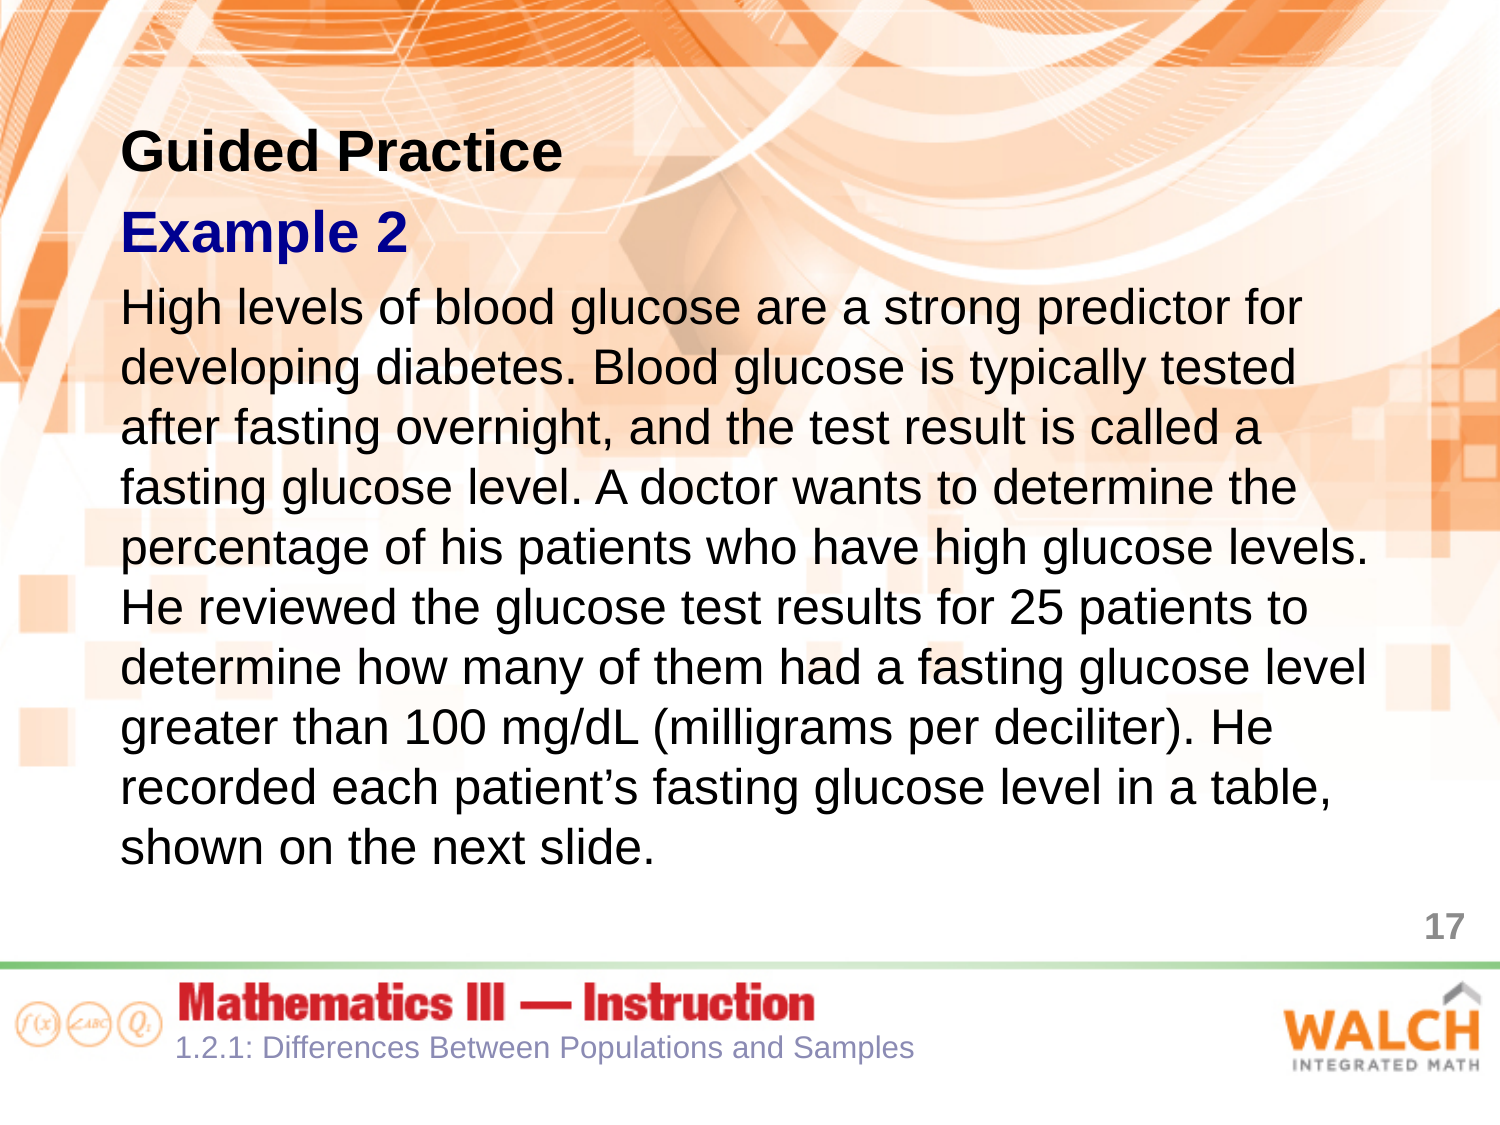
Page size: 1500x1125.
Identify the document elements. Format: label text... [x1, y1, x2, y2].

picture [0, 0, 1500, 1091]
slide_number 17 [1361, 901, 1481, 949]
footer 1.2.1: Differences Between Populations and Samples [160, 1024, 1102, 1069]
subtitle Guided Practice Example 2 High levels of blood glucose are a strong predictor for developing diabetes. Blood glucose is typically tested after fasting overnight, and the test result is called a fasting glucose level. A doctor wants to determine the percentage of his patients who have high glucose levels. He reviewed the glucose test results for 25 patients to determine how many of them had a fasting glucose level greater than 100 mg/dL (milligrams per deciliter). He recorded each patient’s fasting glucose level in a table, shown on the next slide. [105, 105, 1390, 925]
